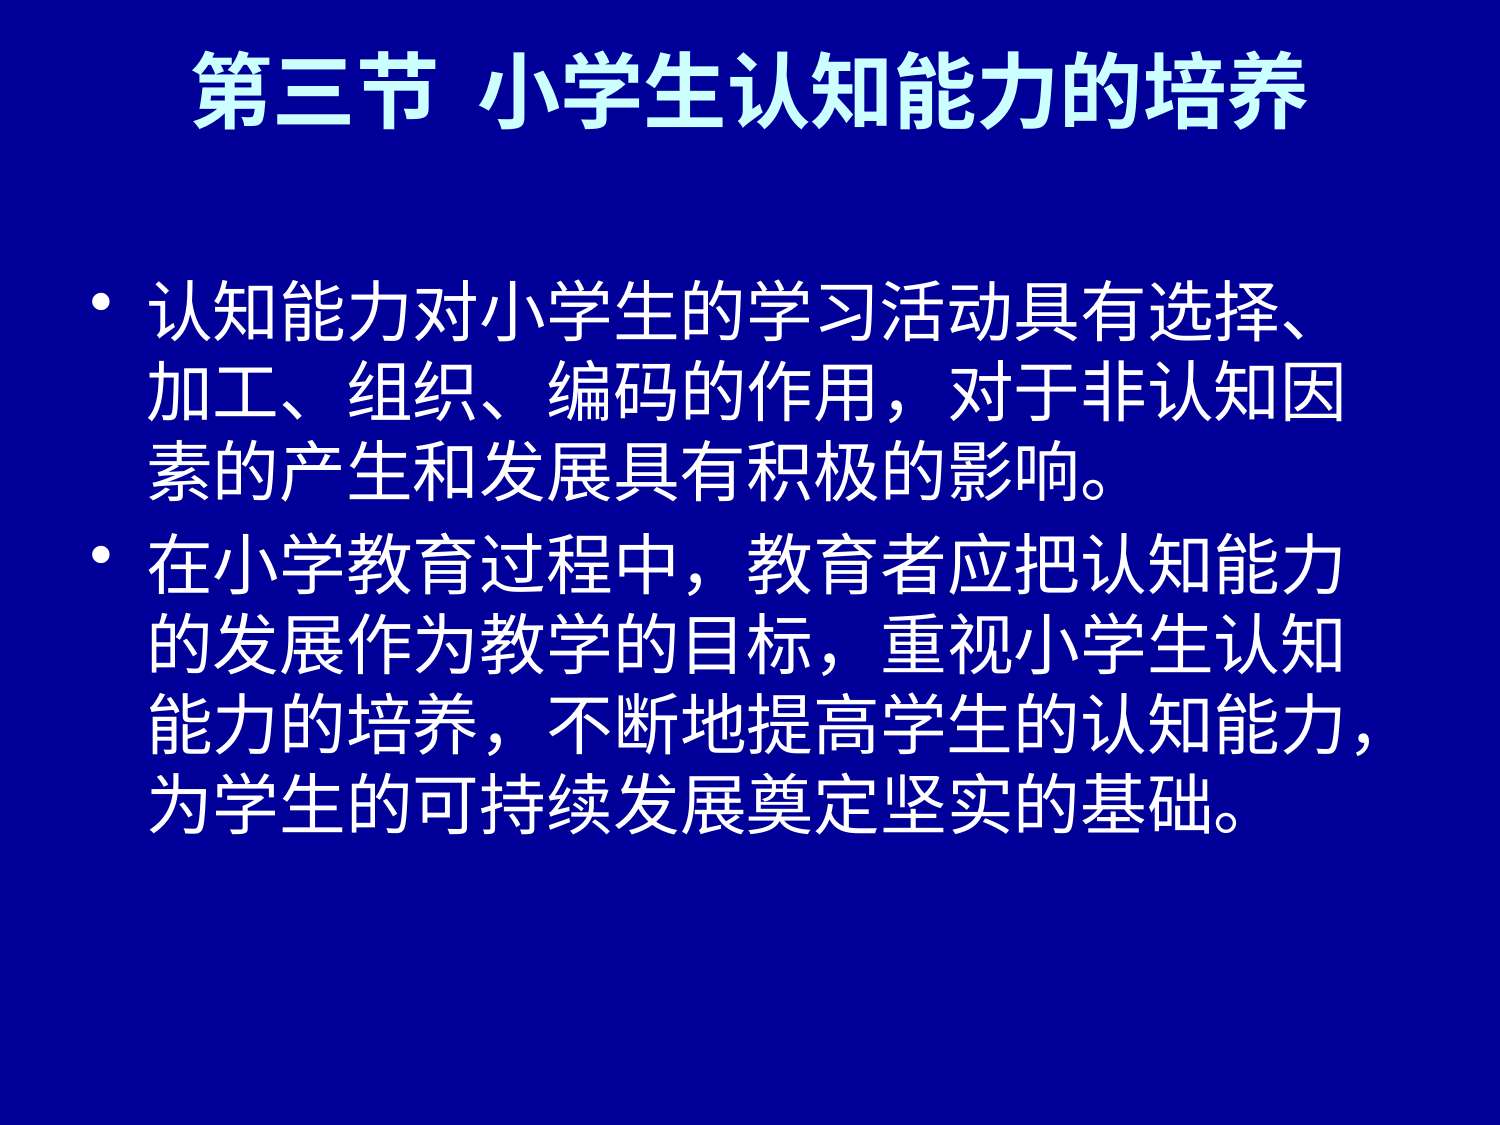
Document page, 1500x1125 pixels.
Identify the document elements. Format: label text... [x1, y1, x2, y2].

title 第三节 小学生认知能力的培养 [74, 44, 1426, 233]
list 认知能力对小学生的学习活动具有选择、加工、组织、编码的作用，对于非认知因素的产生和发展具有积极的影响。 在小学教育过程中，教育者应把认知能力的发展作为教学的目标，重视小学生认知能力的培养，不断地提高学生的认知能力，为学生的可持续发展奠定坚实的基础。 [74, 262, 1426, 1006]
